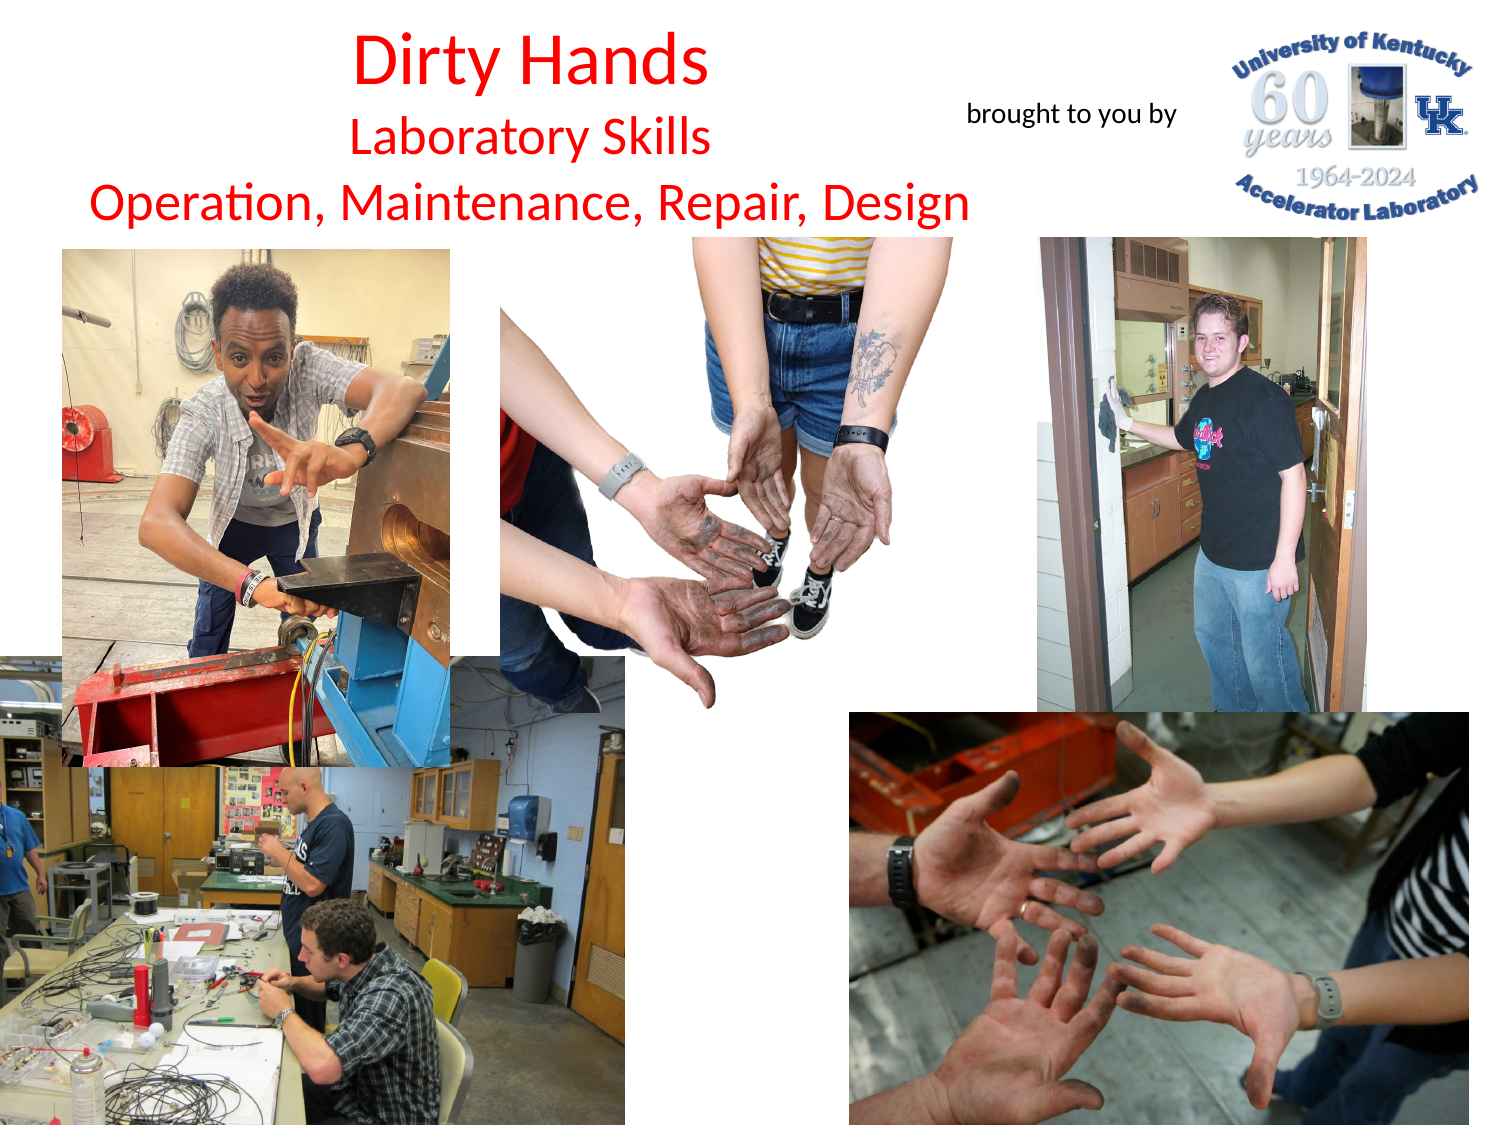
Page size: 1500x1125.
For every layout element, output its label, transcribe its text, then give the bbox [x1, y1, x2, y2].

text_box Dirty Hands Laboratory Skills Operation, Maintenance, Repair, Design [0, 0, 1063, 242]
picture [0, 237, 1469, 1125]
picture [1218, 24, 1495, 228]
text_box brought to you by [951, 87, 1193, 138]
